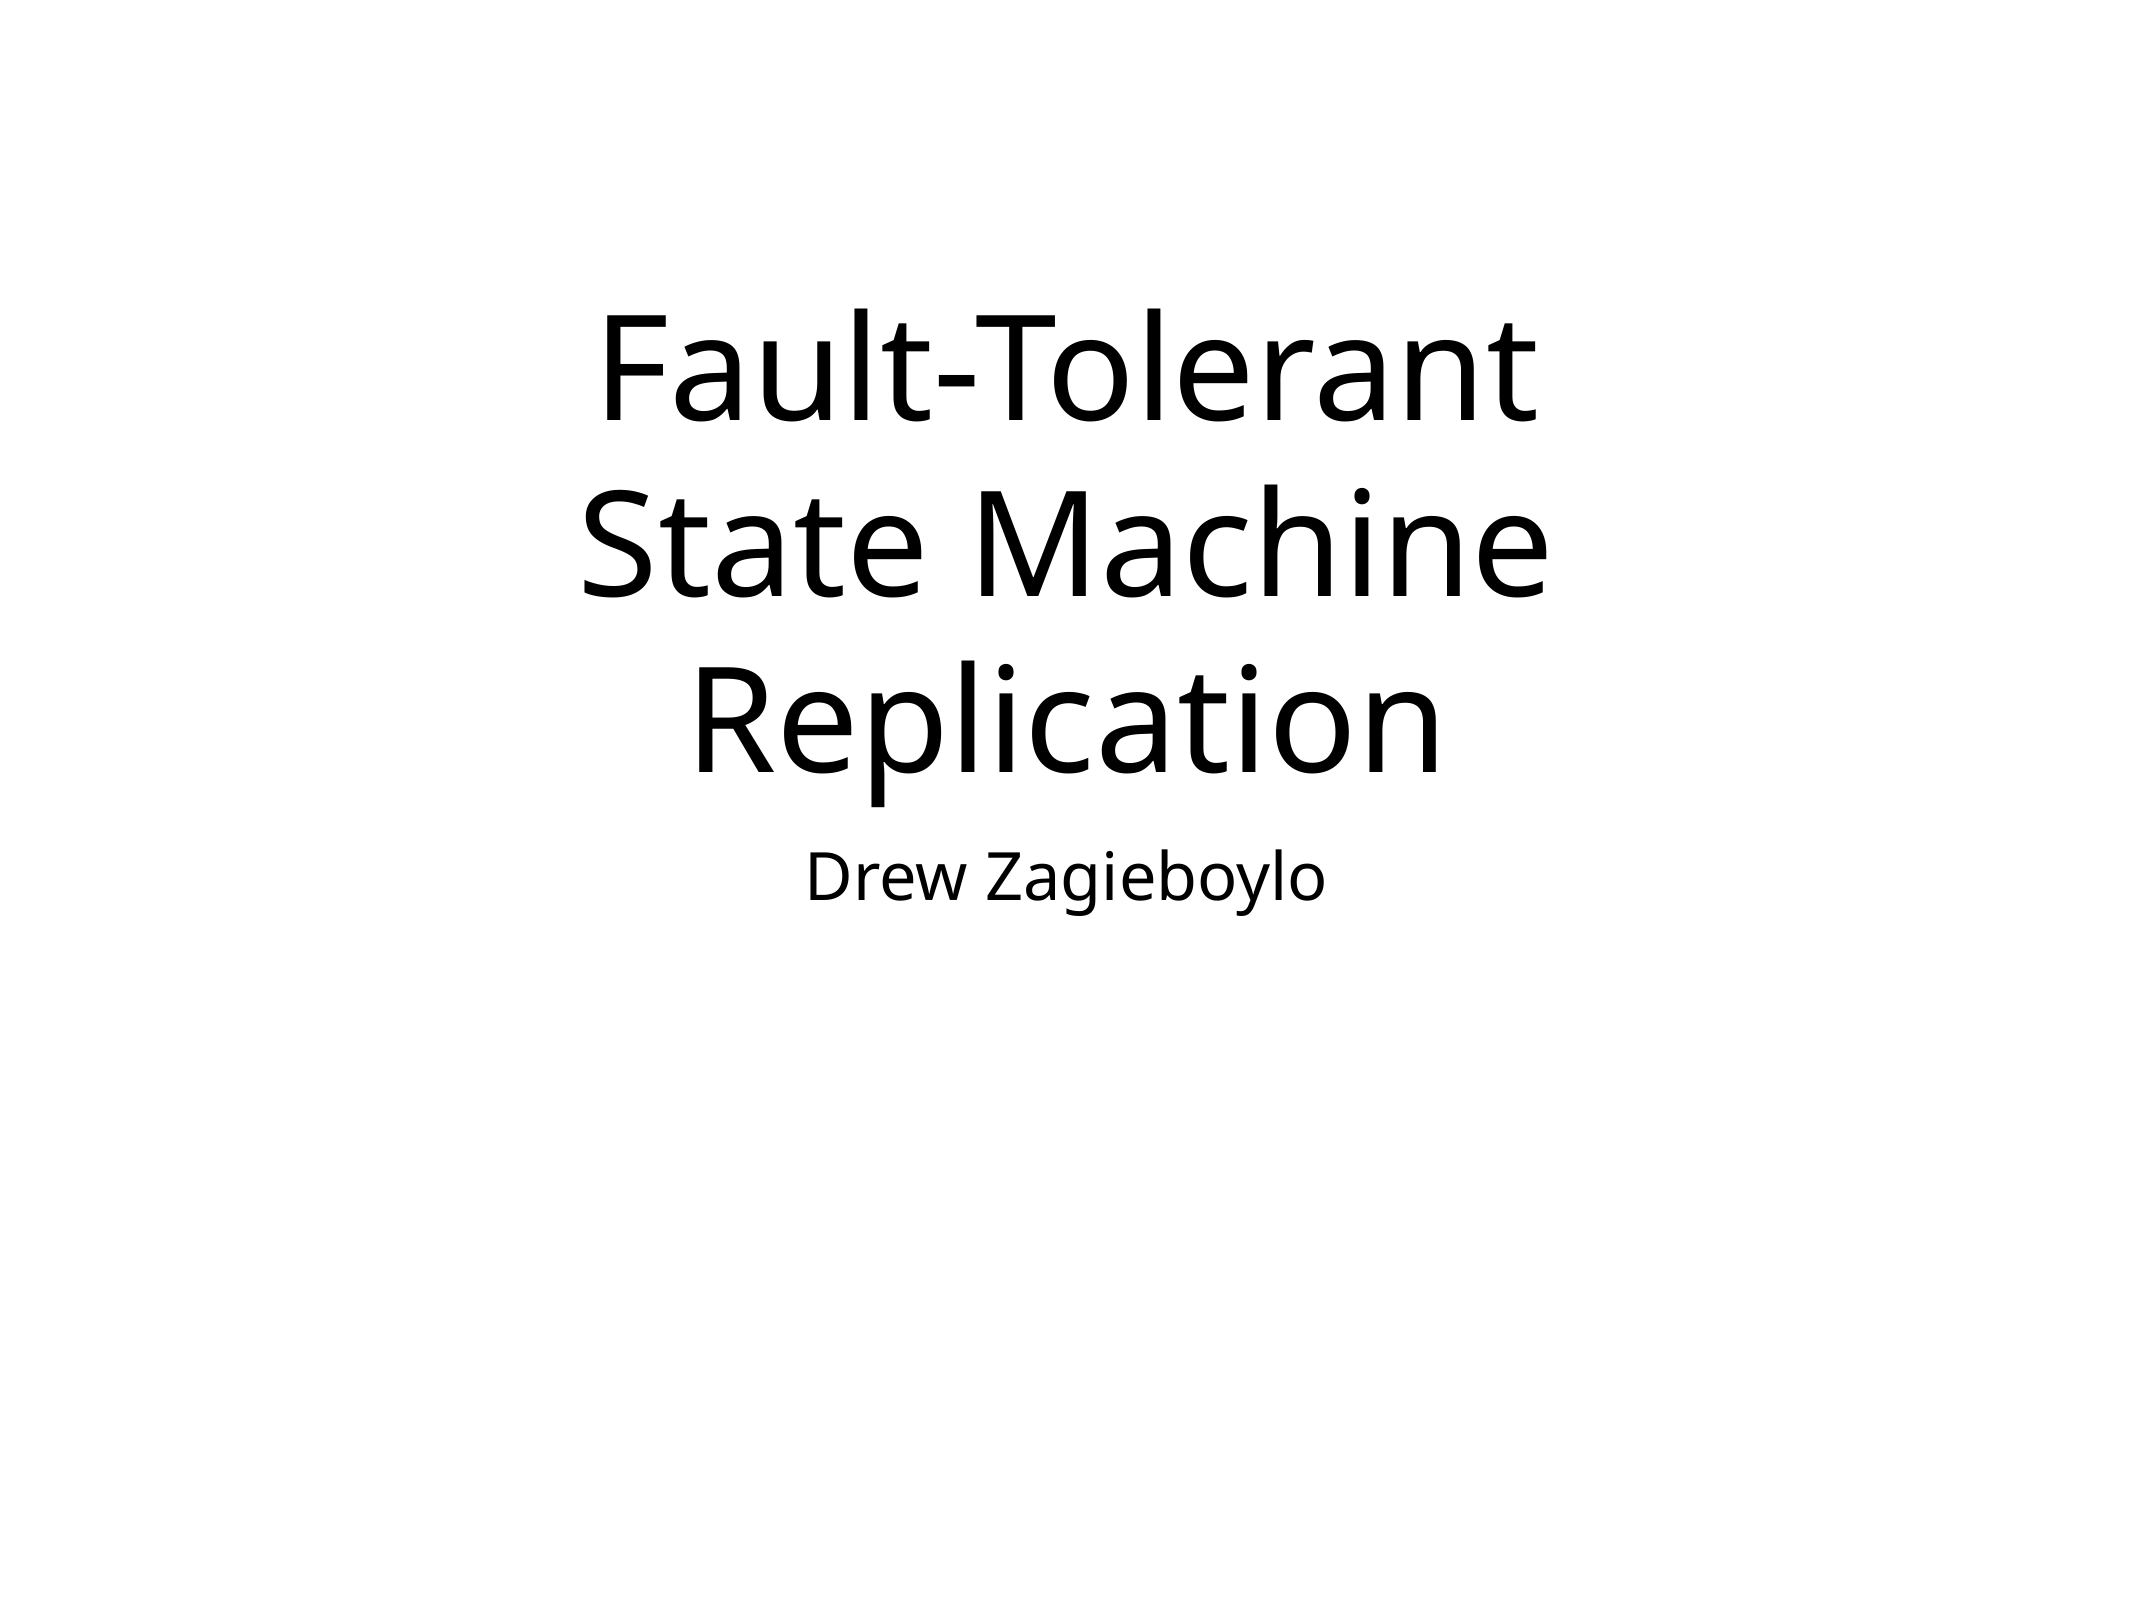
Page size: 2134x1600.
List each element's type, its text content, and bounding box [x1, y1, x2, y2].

subtitle Drew Zagieboylo [207, 824, 1926, 1011]
title Fault-Tolerant State Machine Replication [207, 268, 1926, 811]
